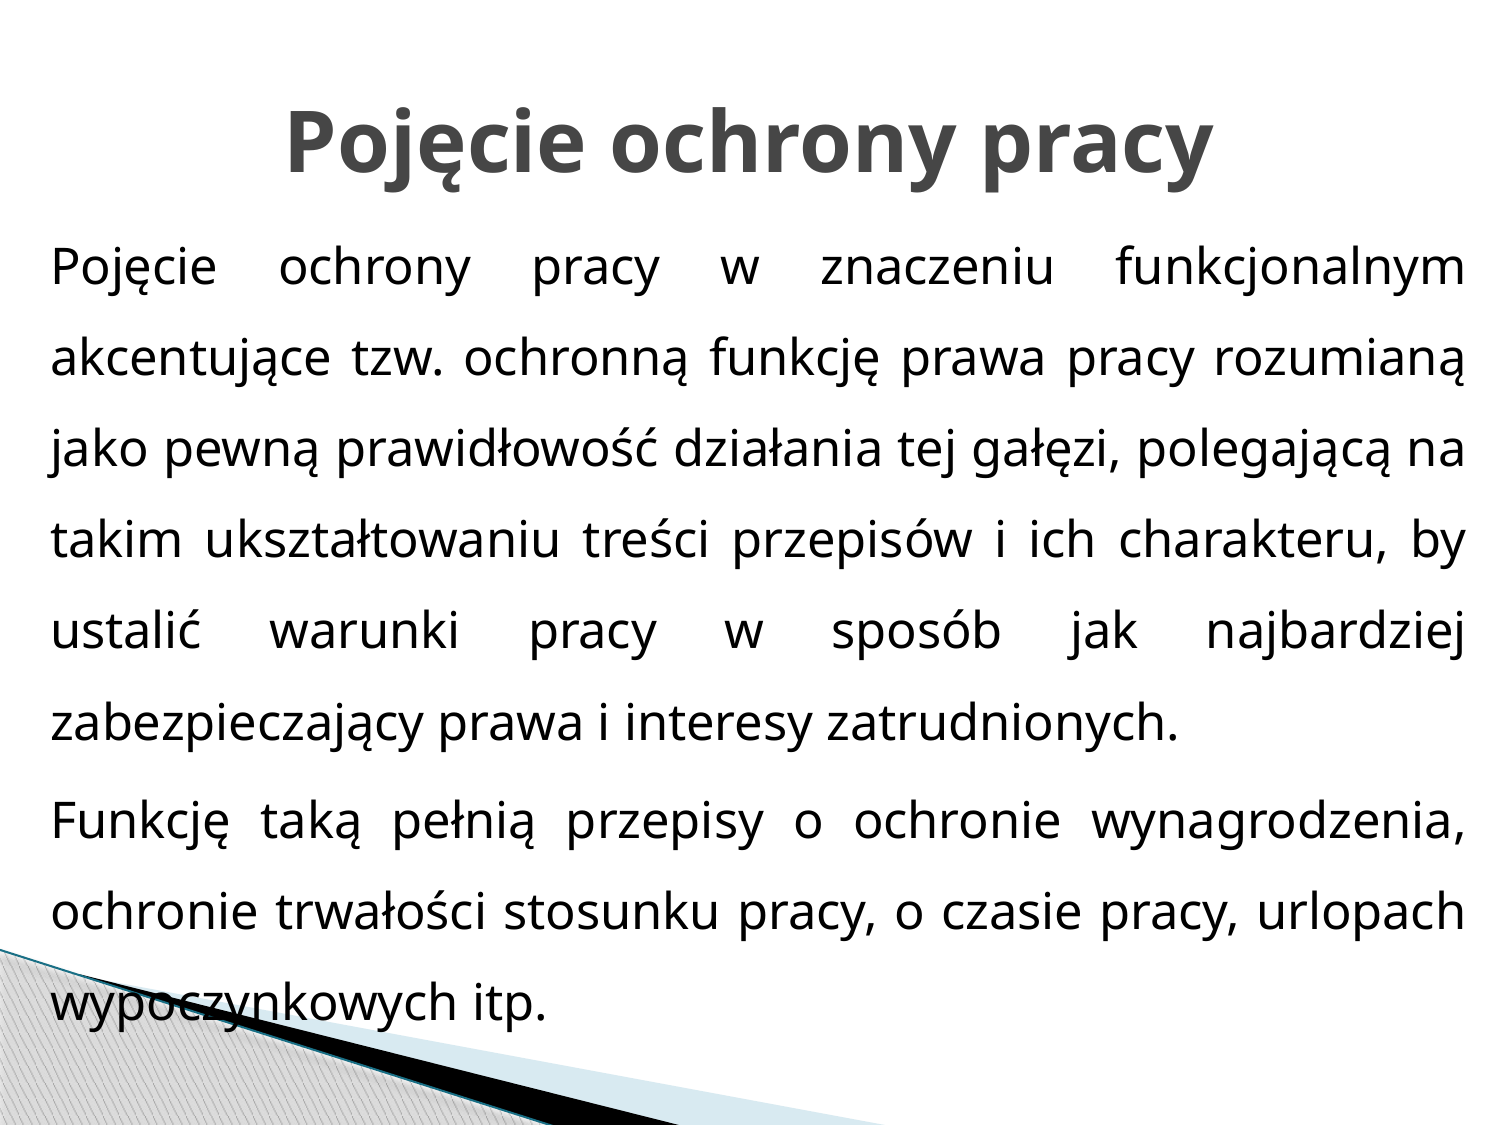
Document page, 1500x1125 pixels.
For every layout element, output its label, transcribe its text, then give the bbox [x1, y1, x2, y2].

title Pojęcie ochrony pracy [75, 45, 1425, 233]
list Pojęcie ochrony pracy w znaczeniu funkcjonalnym akcentujące tzw. ochronną funkcję prawa pracy rozumianą jako pewną prawidłowość działania tej gałęzi, polegającą na takim ukształtowaniu treści przepisów i ich charakteru, by ustalić warunki pracy w sposób jak najbardziej zabezpieczający prawa i interesy zatrudnionych. Funkcję taką pełnią przepisy o ochronie wynagrodzenia, ochronie trwałości stosunku pracy, o czasie pracy, urlopach wypoczynkowych itp. [17, 196, 1483, 1106]
